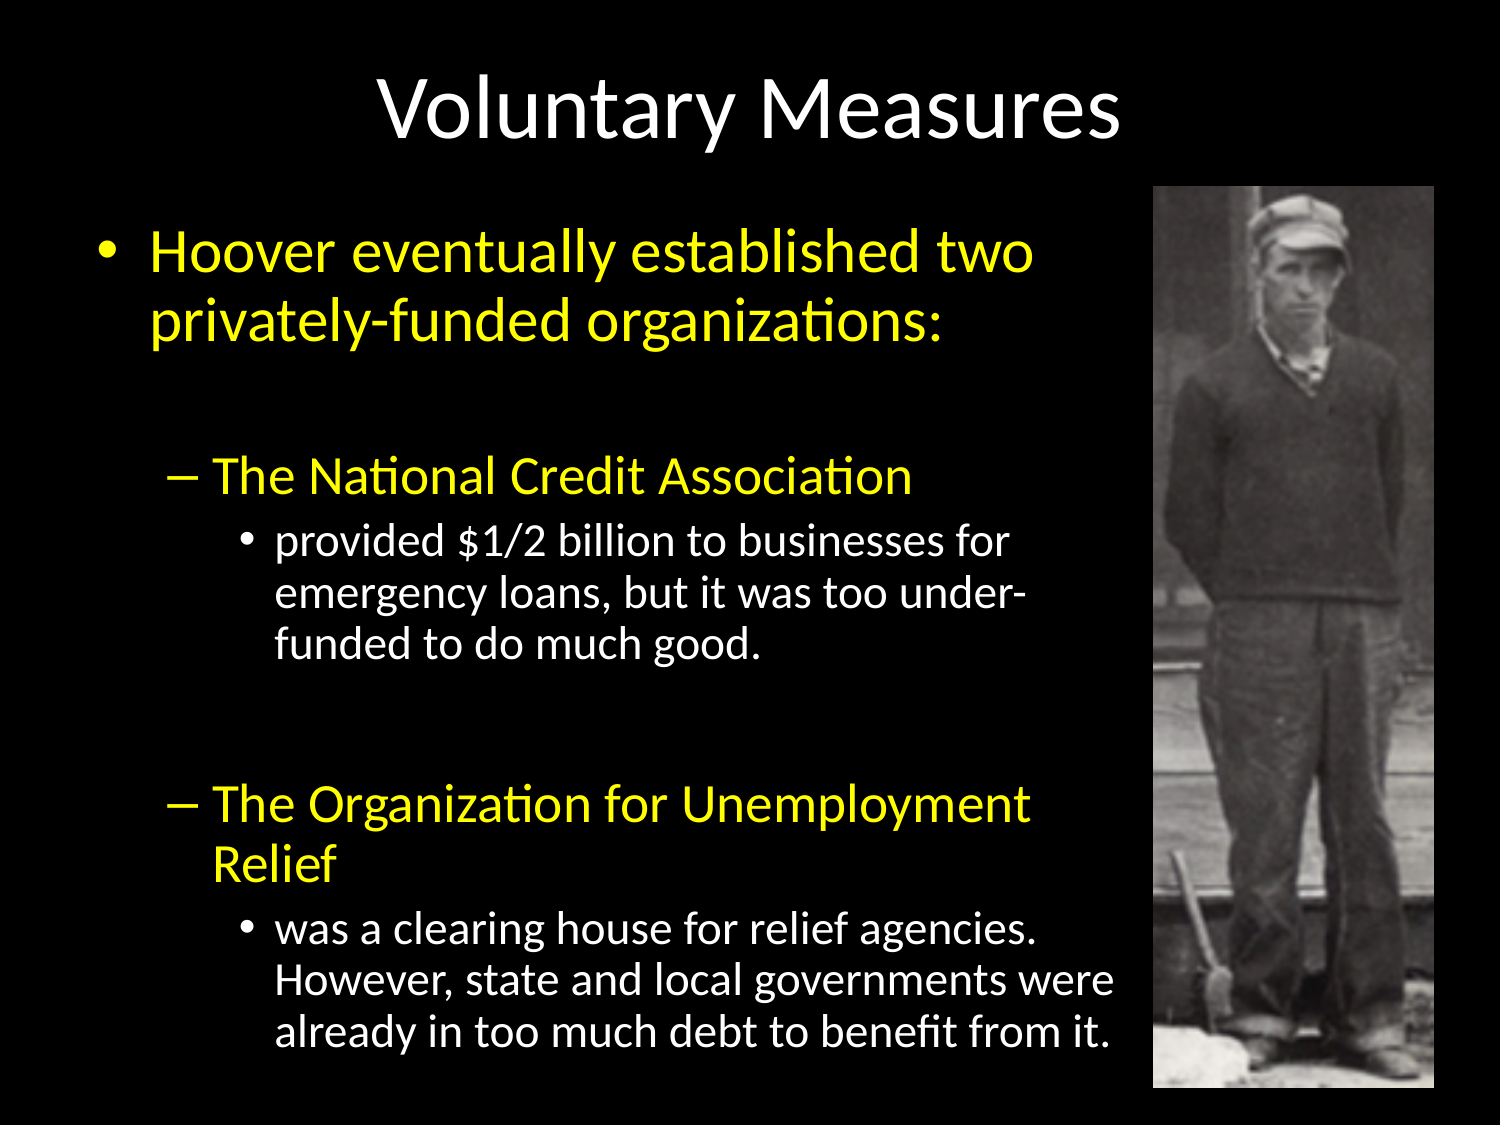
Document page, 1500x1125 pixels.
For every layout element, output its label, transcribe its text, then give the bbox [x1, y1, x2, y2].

picture [1152, 186, 1434, 1088]
title Voluntary Measures [112, 8, 1388, 196]
list Hoover eventually established two privately-funded organizations: The National Credit Association provided $1/2 billion to businesses for emergency loans, but it was too under-funded to do much good. The Organization for Unemployment Relief was a clearing house for relief agencies. However, state and local governments were already in too much debt to benefit from it. [81, 210, 1147, 1075]
